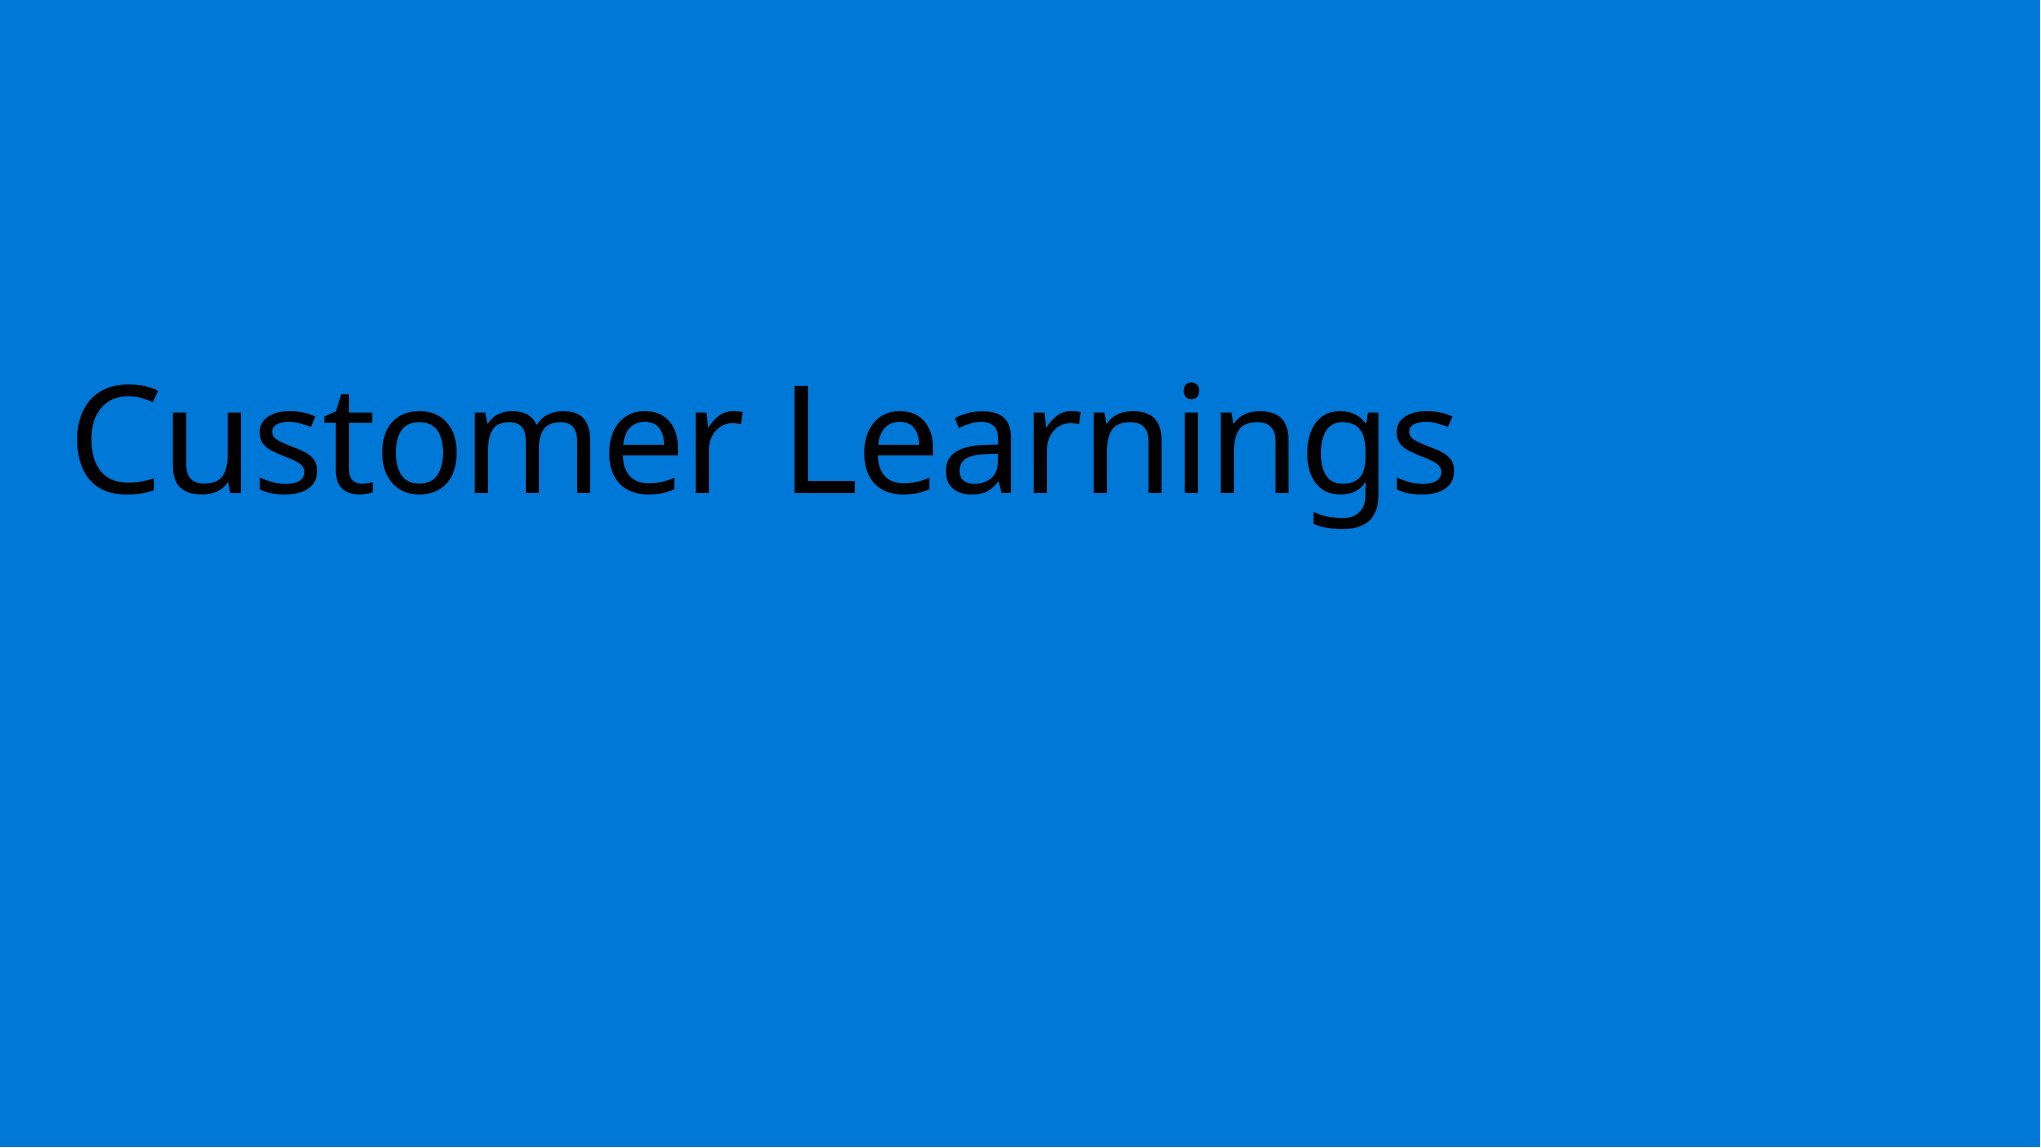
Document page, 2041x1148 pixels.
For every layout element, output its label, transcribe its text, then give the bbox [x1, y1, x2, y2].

title Customer Learnings [45, 348, 1996, 543]
